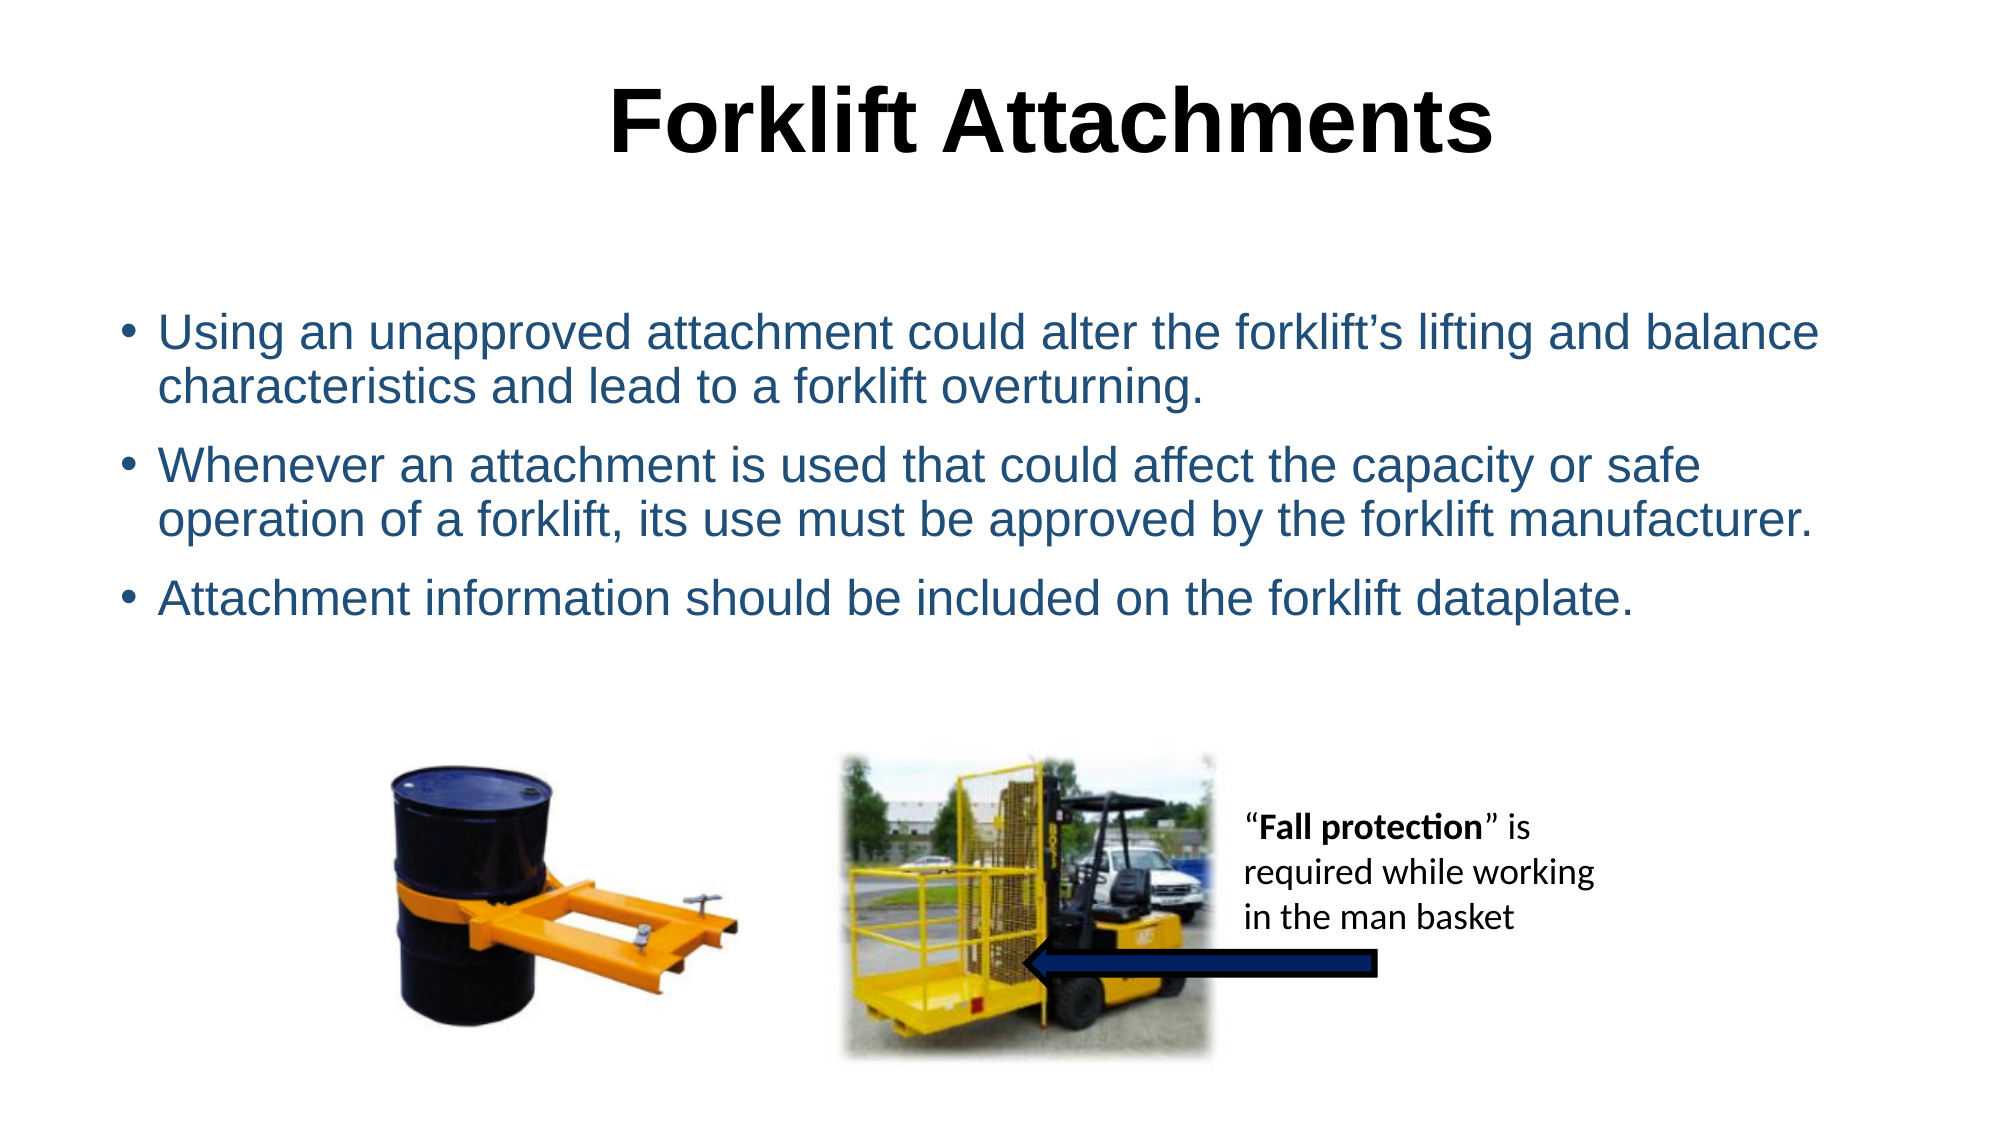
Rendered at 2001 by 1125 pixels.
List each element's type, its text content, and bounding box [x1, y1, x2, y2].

text_box [1227, 951, 1376, 976]
picture [390, 765, 742, 1045]
title Forklift Attachments [189, 14, 1915, 232]
list Using an unapproved attachment could alter the forklift’s lifting and balance characteristics and lead to a forklift overturning. Whenever an attachment is used that could affect the capacity or safe operation of a forklift, its use must be approved by the forklift manufacturer. Attachment information should be included on the forklift dataplate. [105, 298, 1866, 1125]
picture [827, 737, 1227, 1073]
text_box “Fall protection” is required while working in the man basket [1228, 794, 1611, 945]
